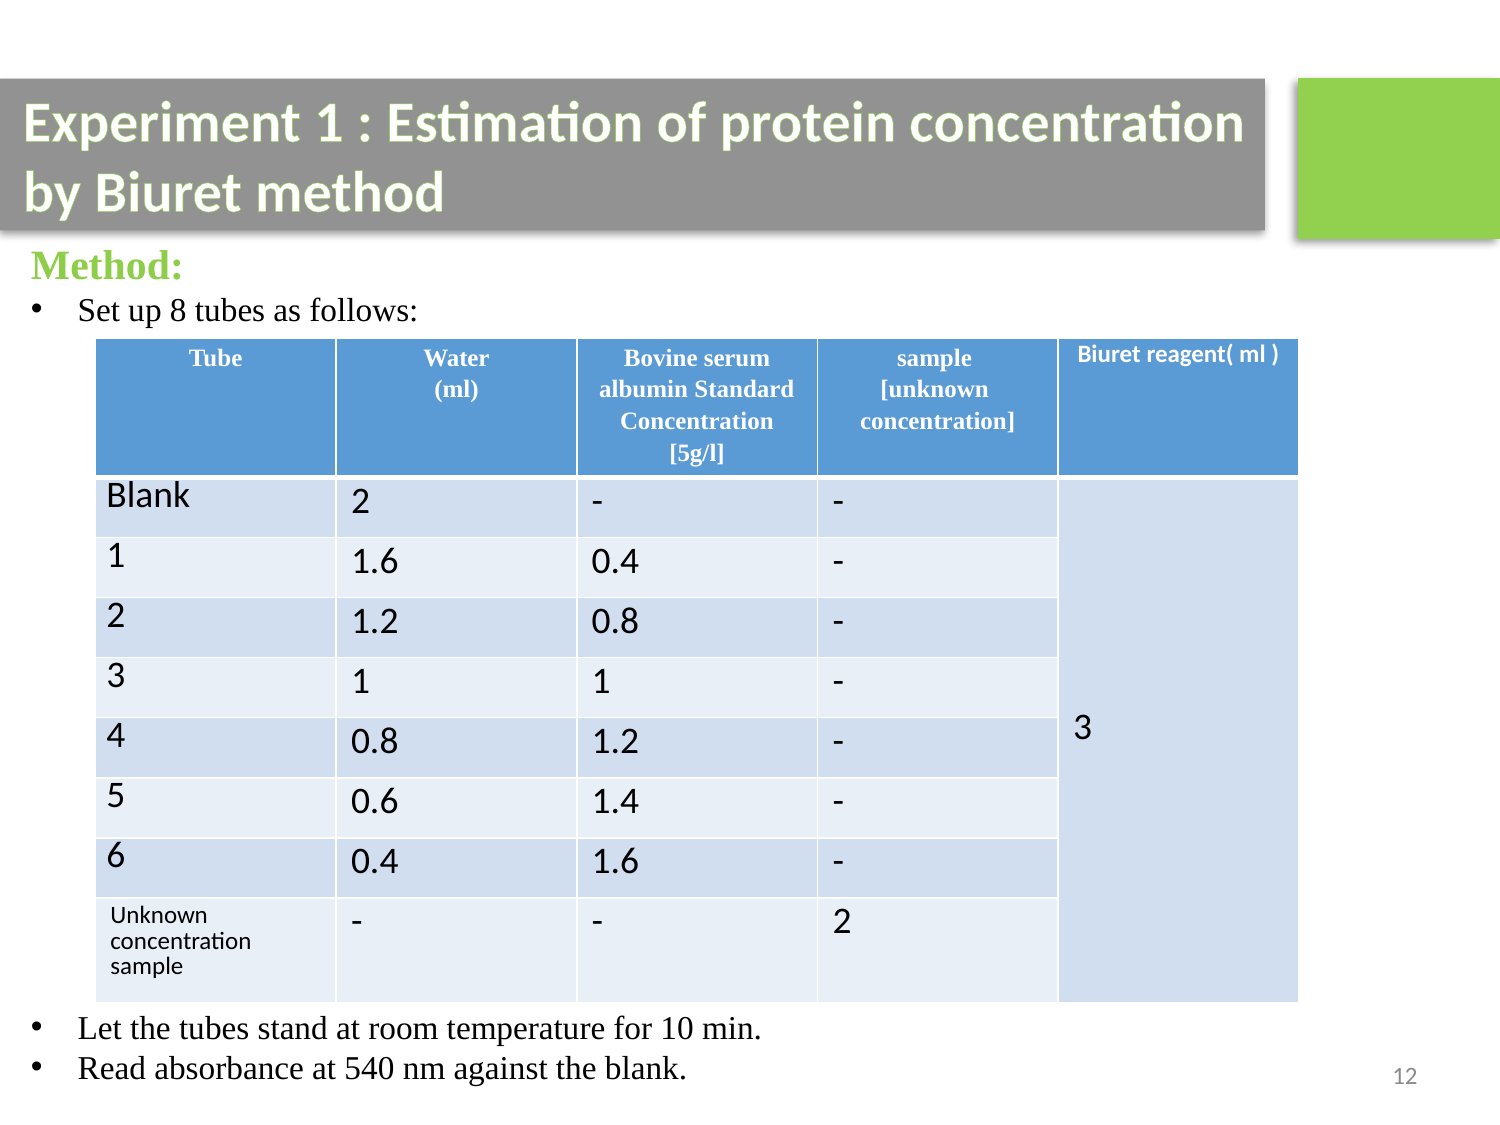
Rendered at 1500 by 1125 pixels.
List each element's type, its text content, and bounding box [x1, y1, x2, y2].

table_cell 0.4 [578, 538, 817, 597]
table_cell 0.8 [337, 718, 576, 777]
table_cell - [337, 899, 576, 1002]
text_box Method: Set up 8 tubes as follows: Let the tubes stand at room temperature for 10 min. Read absorbance at 540 nm against the blank. [16, 230, 1346, 1125]
table_cell 3 [1059, 480, 1298, 1002]
table_header Biuret reagent( ml ) [1059, 339, 1298, 475]
table_cell - [818, 658, 1057, 717]
text_box [0, 78, 8, 231]
table_cell - [818, 598, 1057, 657]
table_cell 1.2 [578, 718, 817, 777]
table_header Tube [96, 339, 335, 475]
table_cell - [578, 480, 817, 537]
table_cell 1 [578, 658, 817, 717]
table_cell 1 [337, 658, 576, 717]
table_cell Blank [96, 480, 335, 537]
table_cell 5 [96, 779, 335, 837]
table_cell - [818, 718, 1057, 777]
table_cell - [818, 480, 1057, 537]
table_cell 1.4 [578, 779, 817, 837]
text_box [1298, 78, 1500, 239]
table_cell 0.6 [337, 779, 576, 837]
table_header Water (ml) [337, 339, 576, 475]
table_cell Unknown concentration sample [96, 899, 335, 1002]
table_cell 3 [96, 658, 335, 717]
table_cell 2 [818, 899, 1057, 1002]
table_cell 0.8 [578, 598, 817, 657]
table_cell 2 [96, 598, 335, 657]
table_cell 1 [96, 538, 335, 597]
table_cell - [818, 538, 1057, 597]
text_box Experiment 1 : Estimation of protein concentration by Biuret method [8, 76, 1291, 231]
table_header Bovine serum albumin Standard Concentration [5g/l] [578, 339, 817, 475]
slide_number 12 [1346, 1044, 1433, 1105]
table_cell - [818, 839, 1057, 897]
table_cell 6 [96, 839, 335, 897]
table_cell 1.6 [578, 839, 817, 897]
table_cell 1.2 [337, 598, 576, 657]
table_cell 2 [337, 480, 576, 537]
table_cell 4 [96, 718, 335, 777]
table_header sample [unknown concentration] [818, 339, 1057, 475]
table_cell 0.4 [337, 839, 576, 897]
table_cell - [818, 779, 1057, 837]
table_cell 1.6 [337, 538, 576, 597]
table_cell - [578, 899, 817, 1002]
